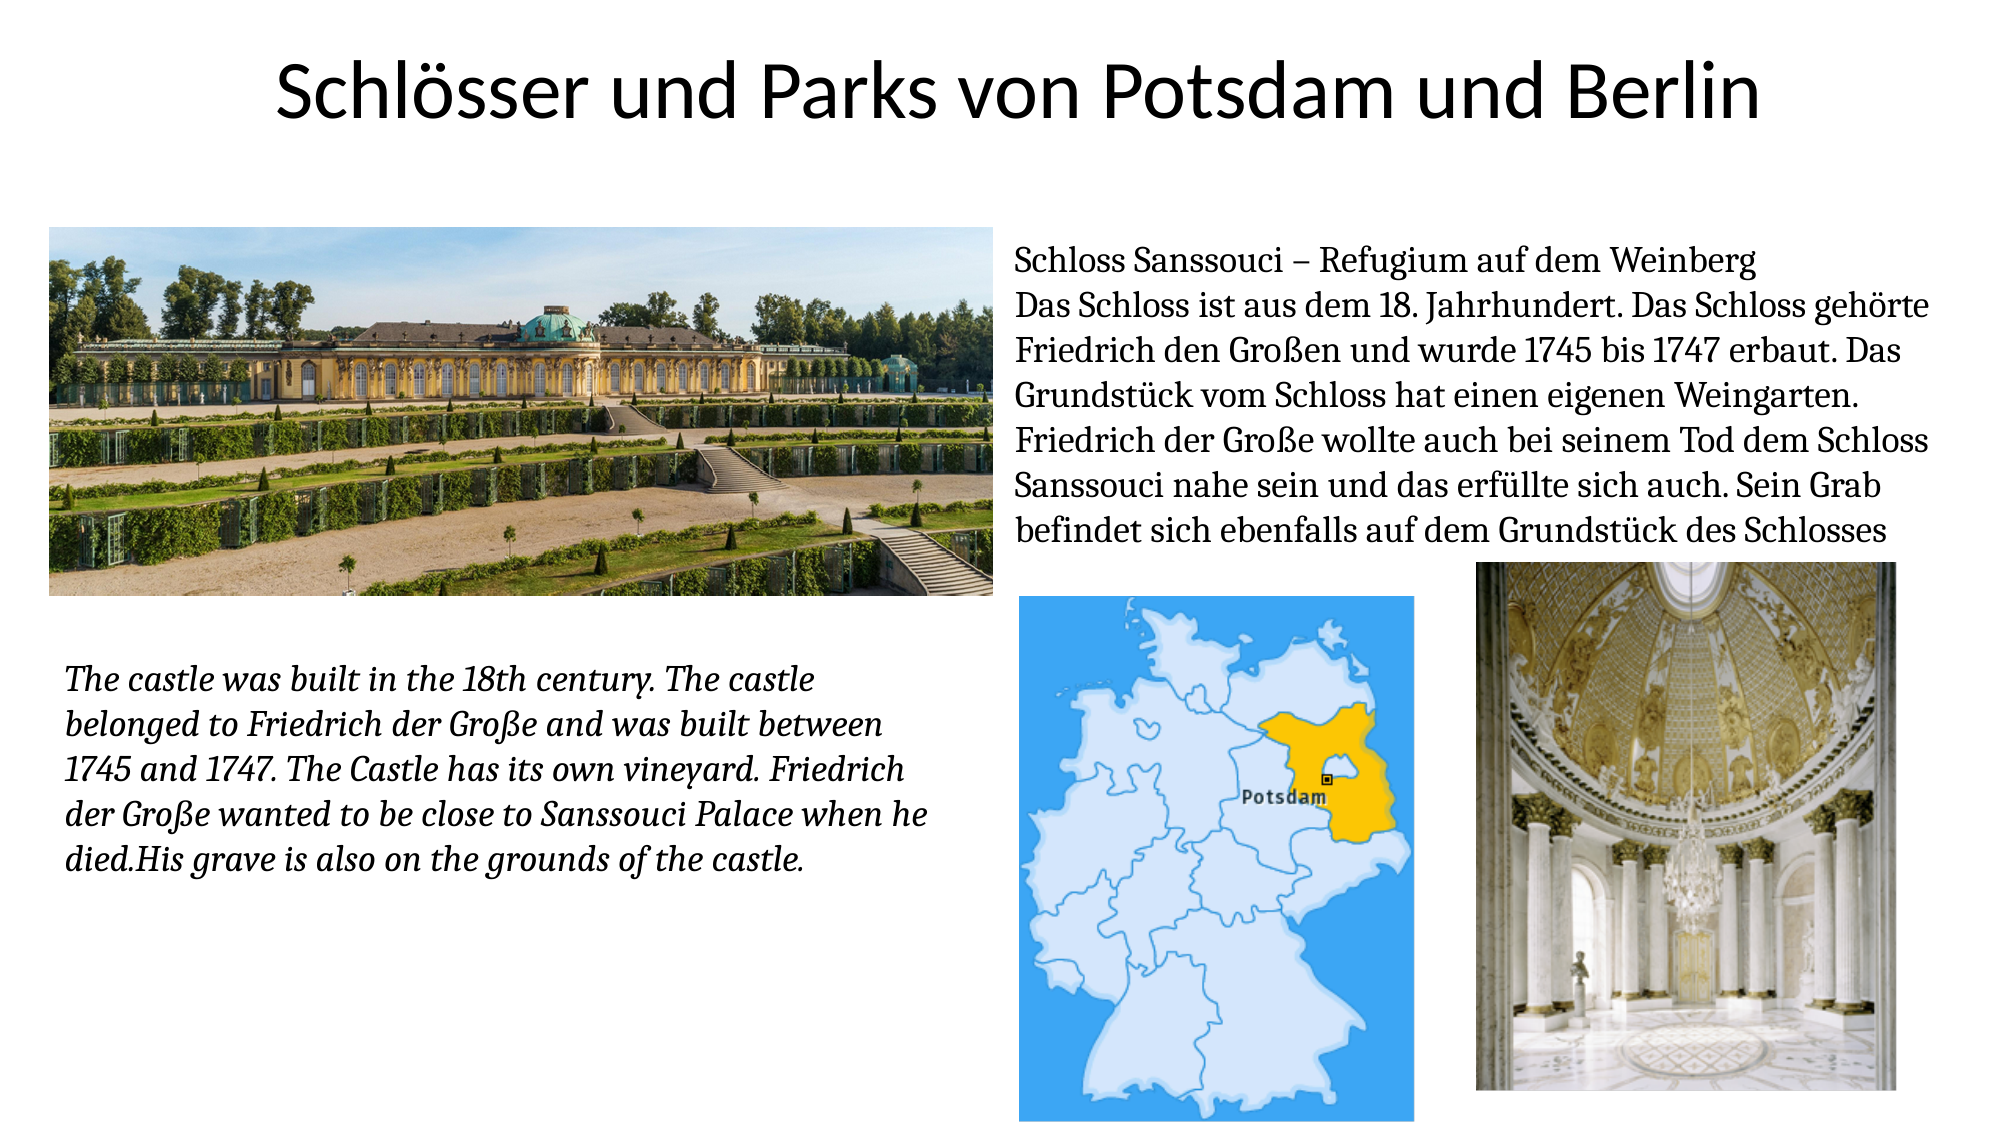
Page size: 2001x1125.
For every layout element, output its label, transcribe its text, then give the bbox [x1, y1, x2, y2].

picture [1476, 562, 1898, 1094]
text_box Schloss Sanssouci – Refugium auf dem Weinberg Das Schloss ist aus dem 18. Jahrhundert. Das Schloss gehörte Friedrich den Großen und wurde 1745 bis 1747 erbaut. Das Grundstück vom Schloss hat einen eigenen Weingarten. Friedrich der Große wollte auch bei seinem Tod dem Schloss Sanssouci nahe sein und das erfüllte sich auch. Sein Grab befindet sich ebenfalls auf dem Grundstück des Schlosses [999, 227, 2000, 558]
picture [49, 227, 993, 596]
text_box The castle was built in the 18th century. The castle belonged to Friedrich der Große and was built between 1745 and 1747. The Castle has its own vineyard. Friedrich der Große wanted to be close to Sanssouci Palace when he died.His grave is also on the grounds of the castle. [49, 646, 965, 887]
picture [1019, 596, 1416, 1125]
text_box Schlösser und Parks von Potsdam und Berlin [260, 28, 1779, 143]
